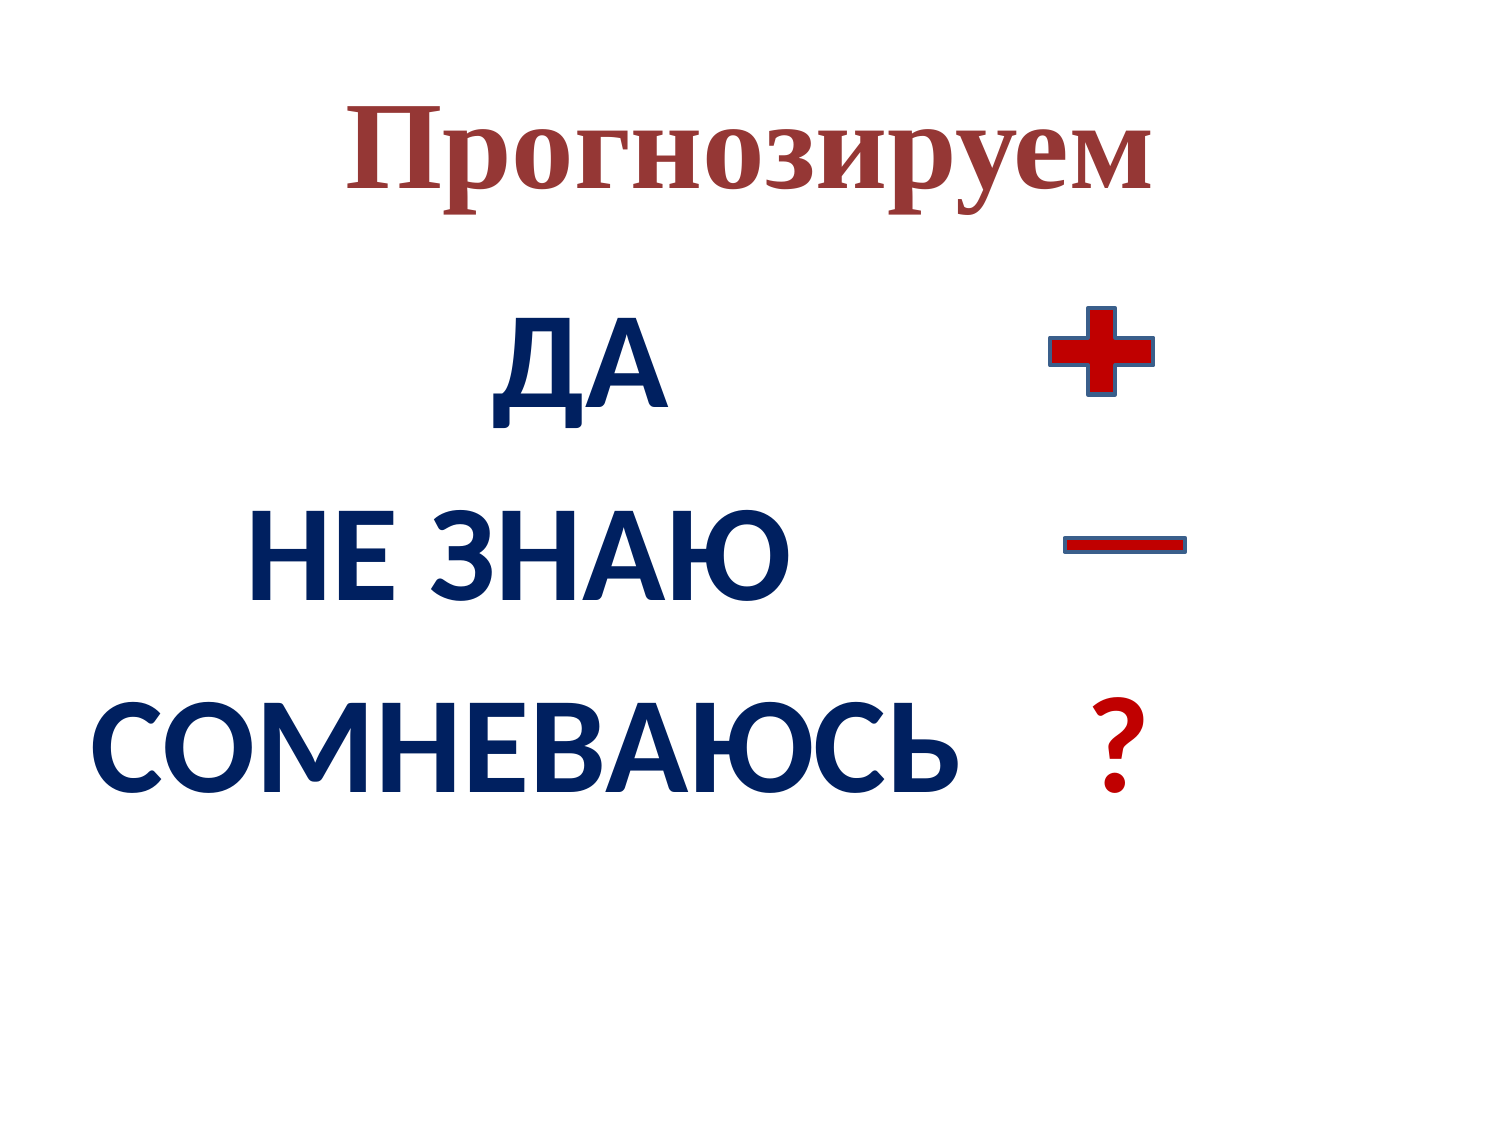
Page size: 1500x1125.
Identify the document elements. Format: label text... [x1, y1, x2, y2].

list ДА НЕ ЗНАЮ СОМНЕВАЮСЬ ? [74, 262, 1426, 1006]
text_box [1063, 536, 1187, 554]
title Прогнозируем [74, 44, 1426, 233]
text_box [1048, 306, 1155, 397]
